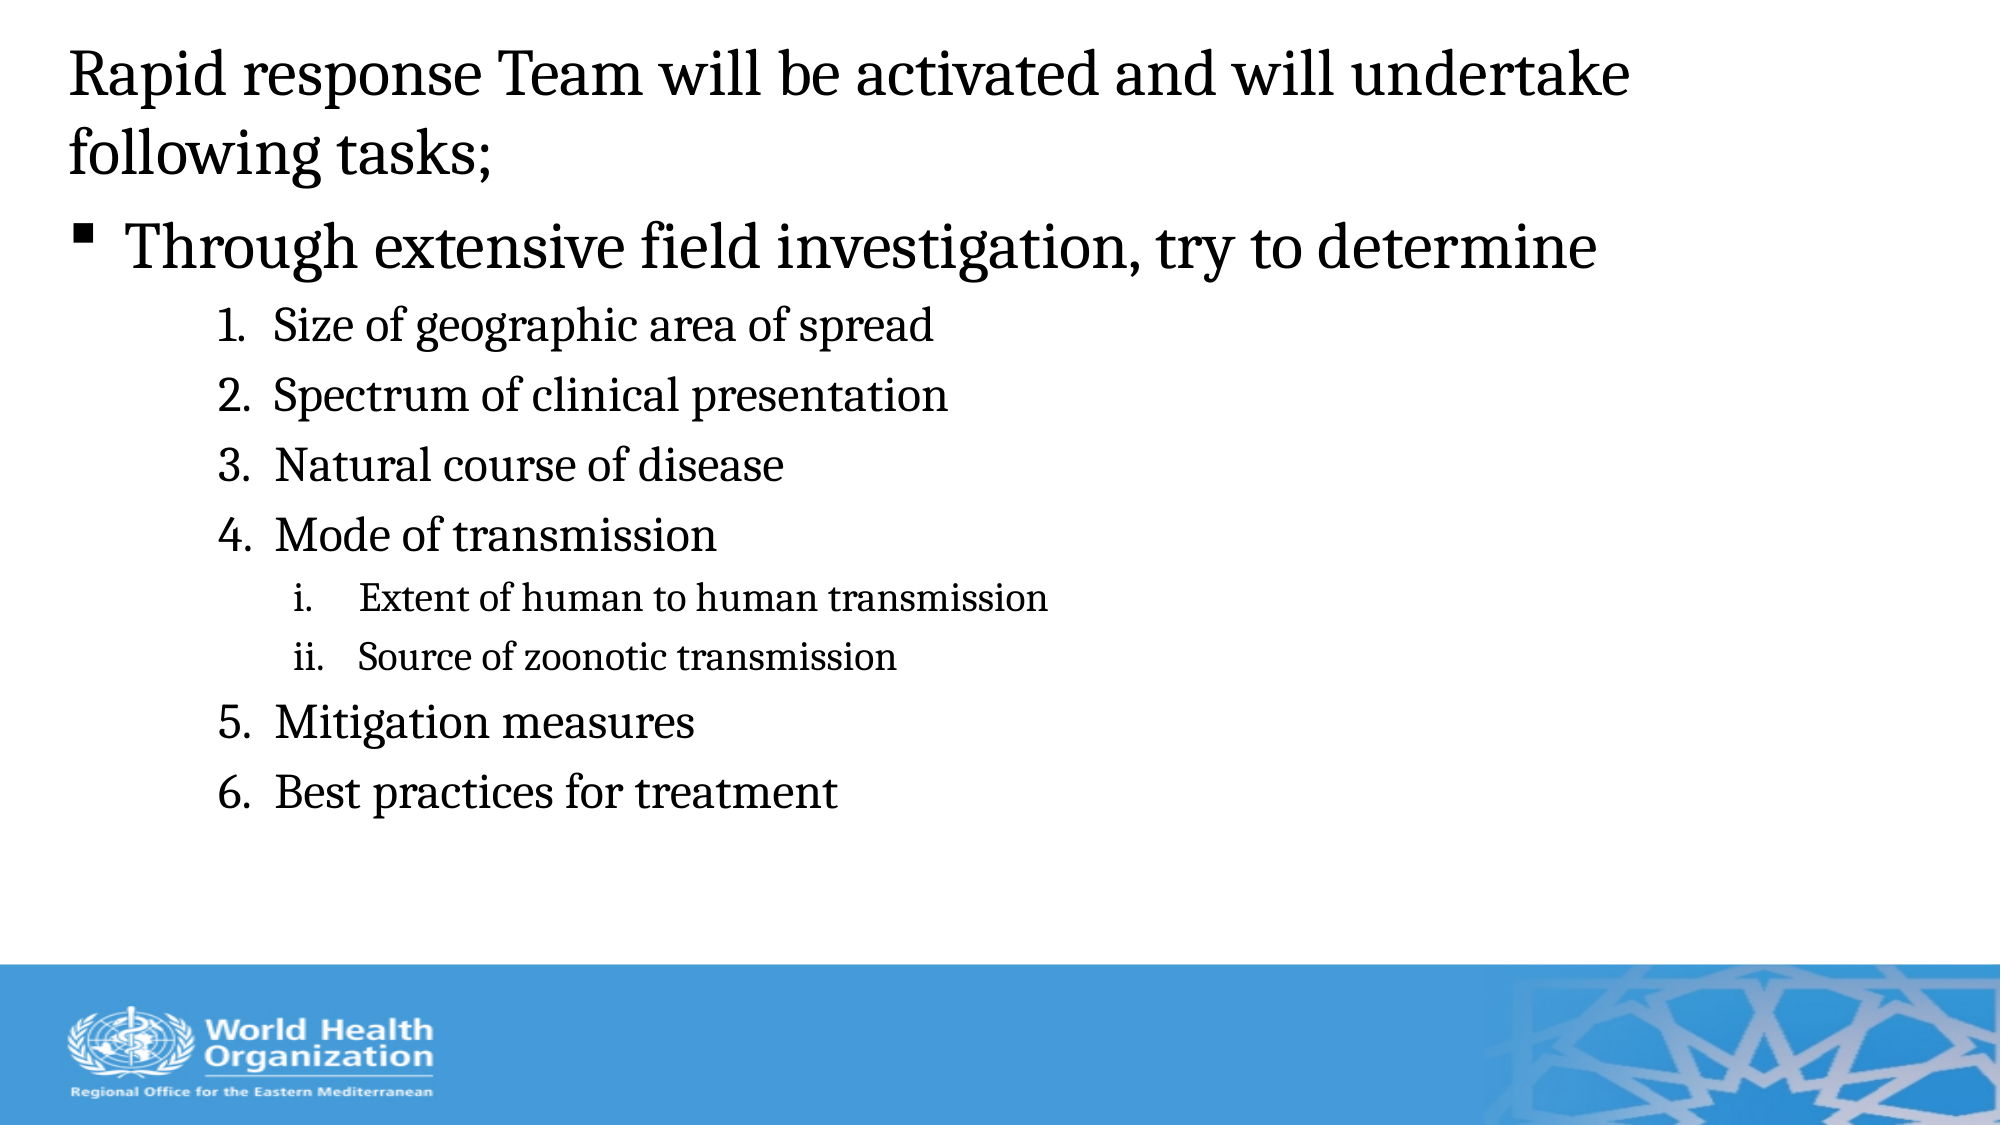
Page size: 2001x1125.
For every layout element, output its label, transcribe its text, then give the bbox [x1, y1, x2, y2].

list Rapid response Team will be activated and will undertake following tasks; Through extensive field investigation, try to determine Size of geographic area of spread Spectrum of clinical presentation Natural course of disease Mode of transmission Extent of human to human transmission Source of zoonotic transmission Mitigation measures Best practices for treatment [53, 20, 1863, 1108]
picture [0, 964, 2000, 1125]
